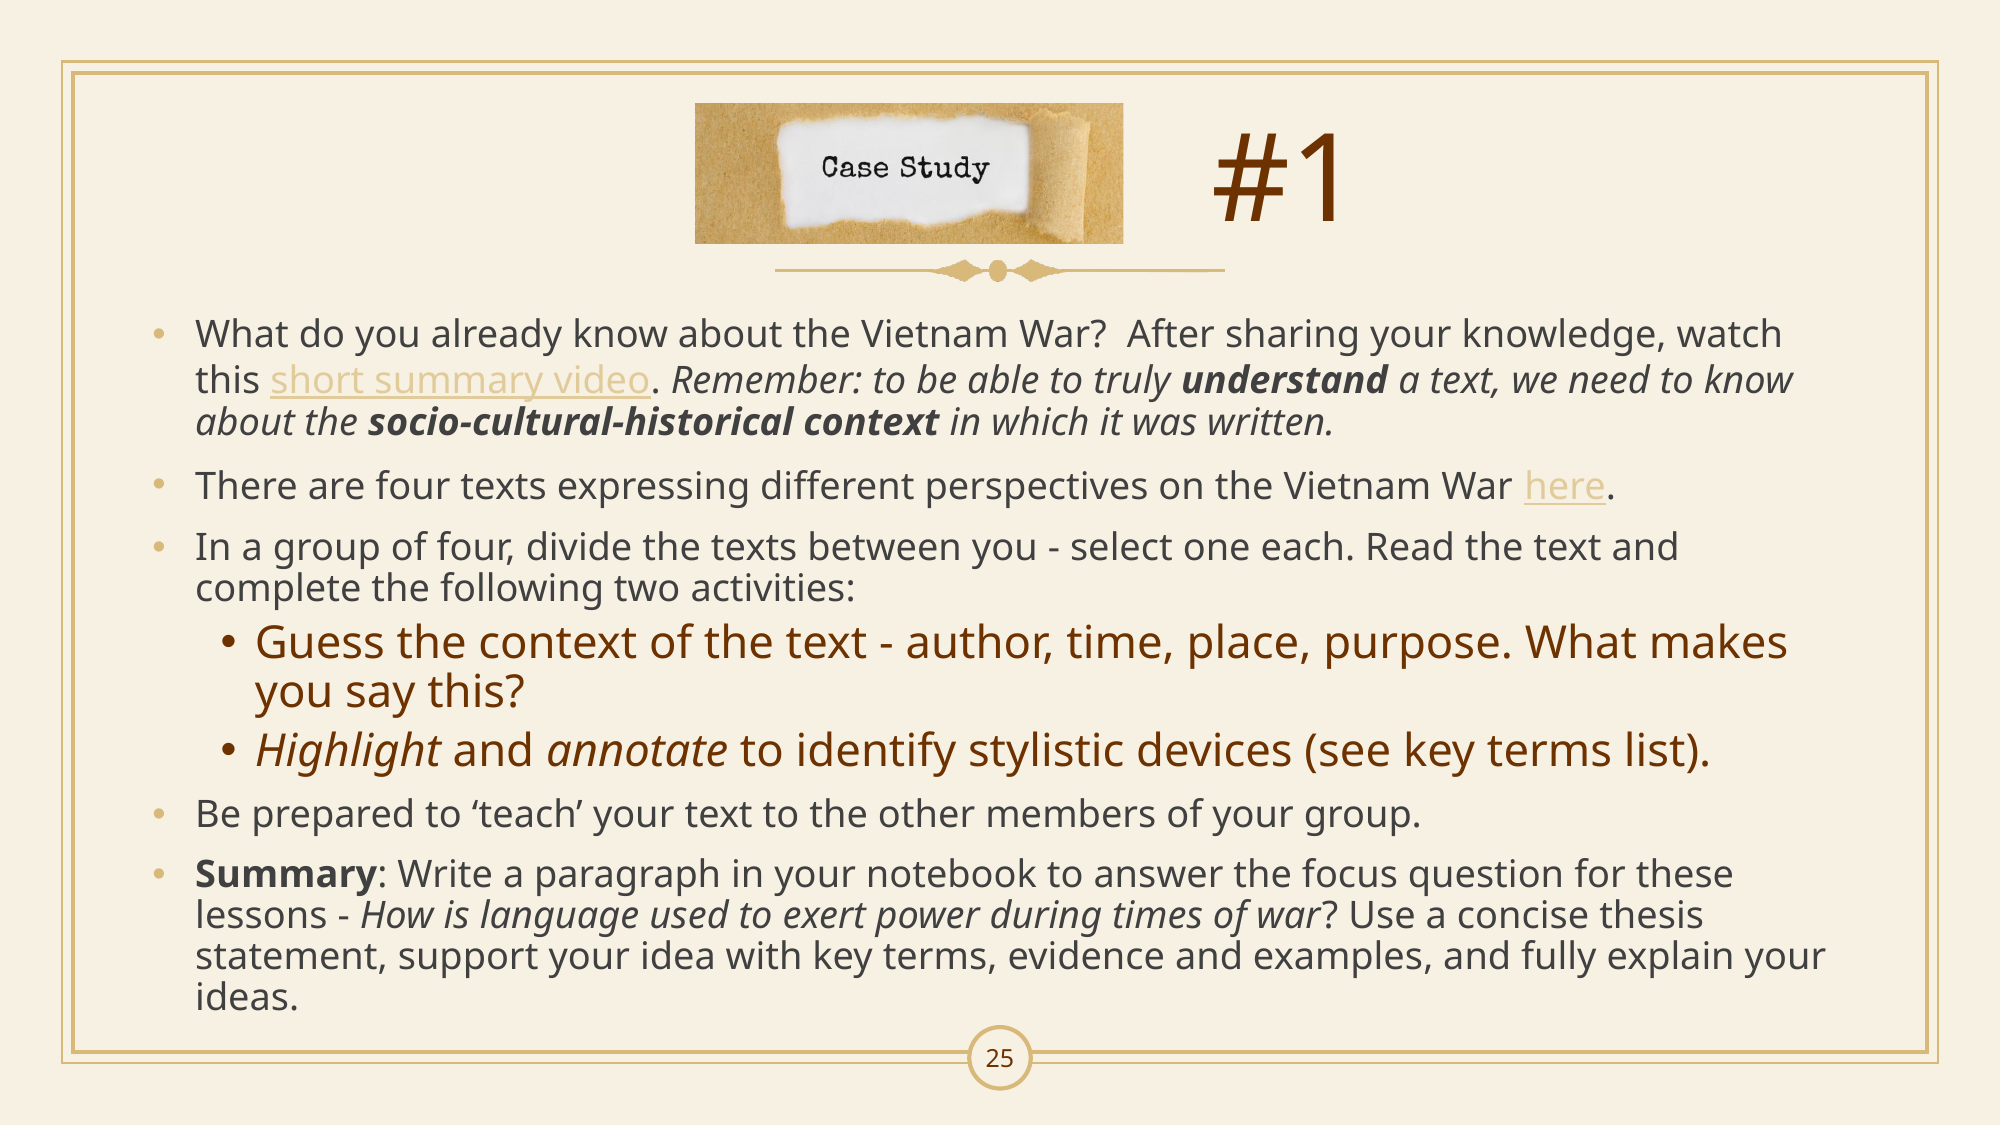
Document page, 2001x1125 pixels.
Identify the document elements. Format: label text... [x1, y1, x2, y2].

slide_number 25 [954, 1030, 1045, 1089]
picture [695, 103, 1124, 244]
list What do you already know about the Vietnam War? After sharing your knowledge, watch this short summary video. Remember: to be able to truly understand a text, we need to know about the socio-cultural-historical context in which it was written. There are four texts expressing different perspectives on the Vietnam War here. In a group of four, divide the texts between you - select one each. Read the text and complete the following two activities: Guess the context of the text - author, time, place, purpose. What makes you say this? Highlight and annotate to identify stylistic devices (see key terms list). Be prepared to ‘teach’ your text to the other members of your group. Summary: Write a paragraph in your notebook to answer the focus question for these lessons - How is language used to exert power during times of war? Use a concise thesis statement, support your idea with key terms, evidence and examples, and fully explain your ideas. [137, 307, 1863, 1030]
picture [775, 259, 1225, 282]
title #1 [137, 107, 1863, 256]
